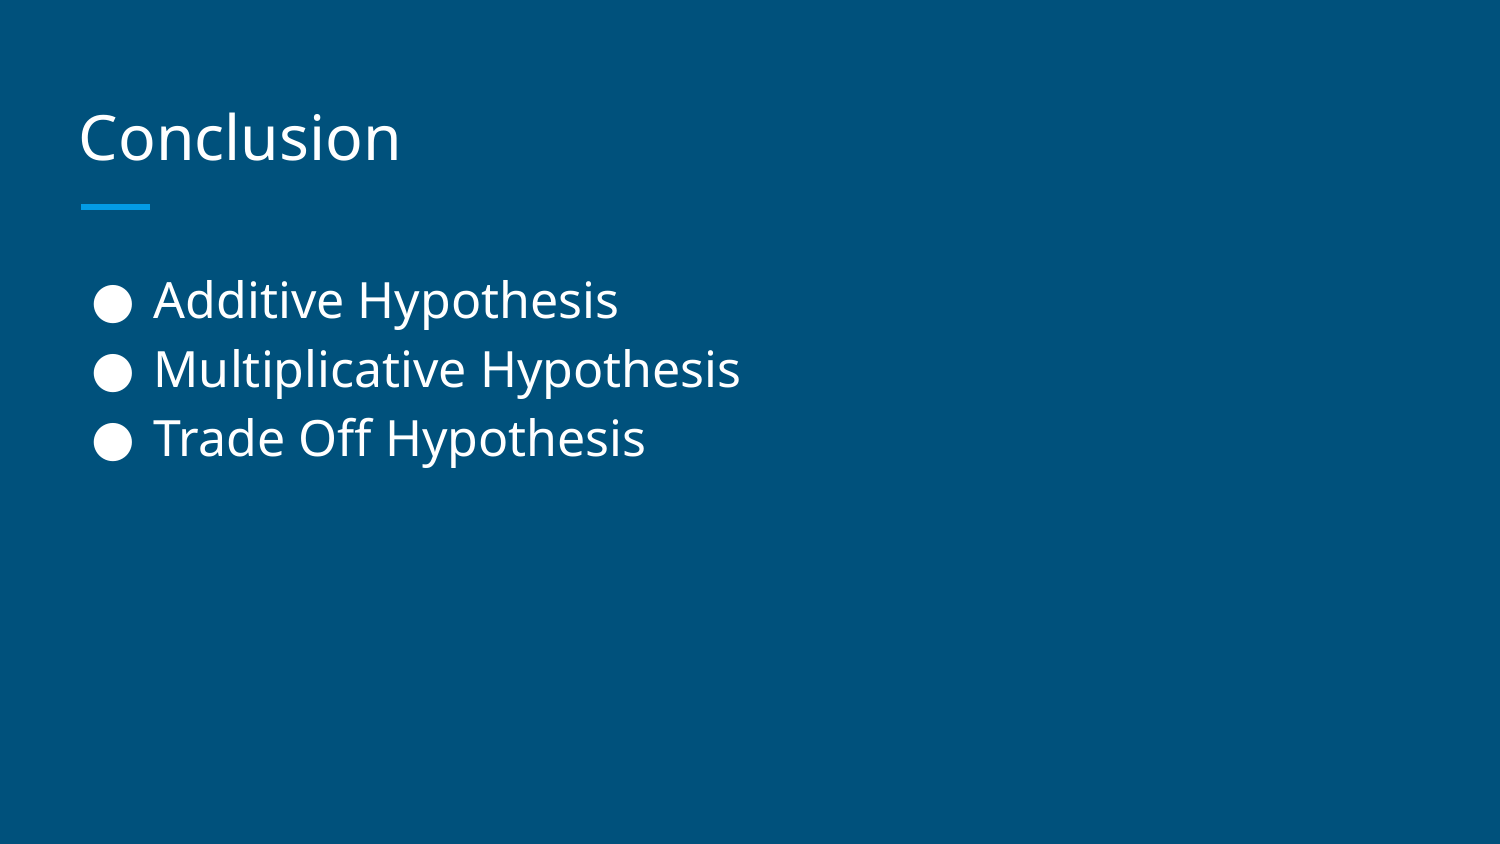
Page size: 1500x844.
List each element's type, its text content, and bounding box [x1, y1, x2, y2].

title Conclusion [63, 75, 1437, 188]
list Additive Hypothesis Multiplicative Hypothesis Trade Off Hypothesis [63, 244, 1437, 750]
